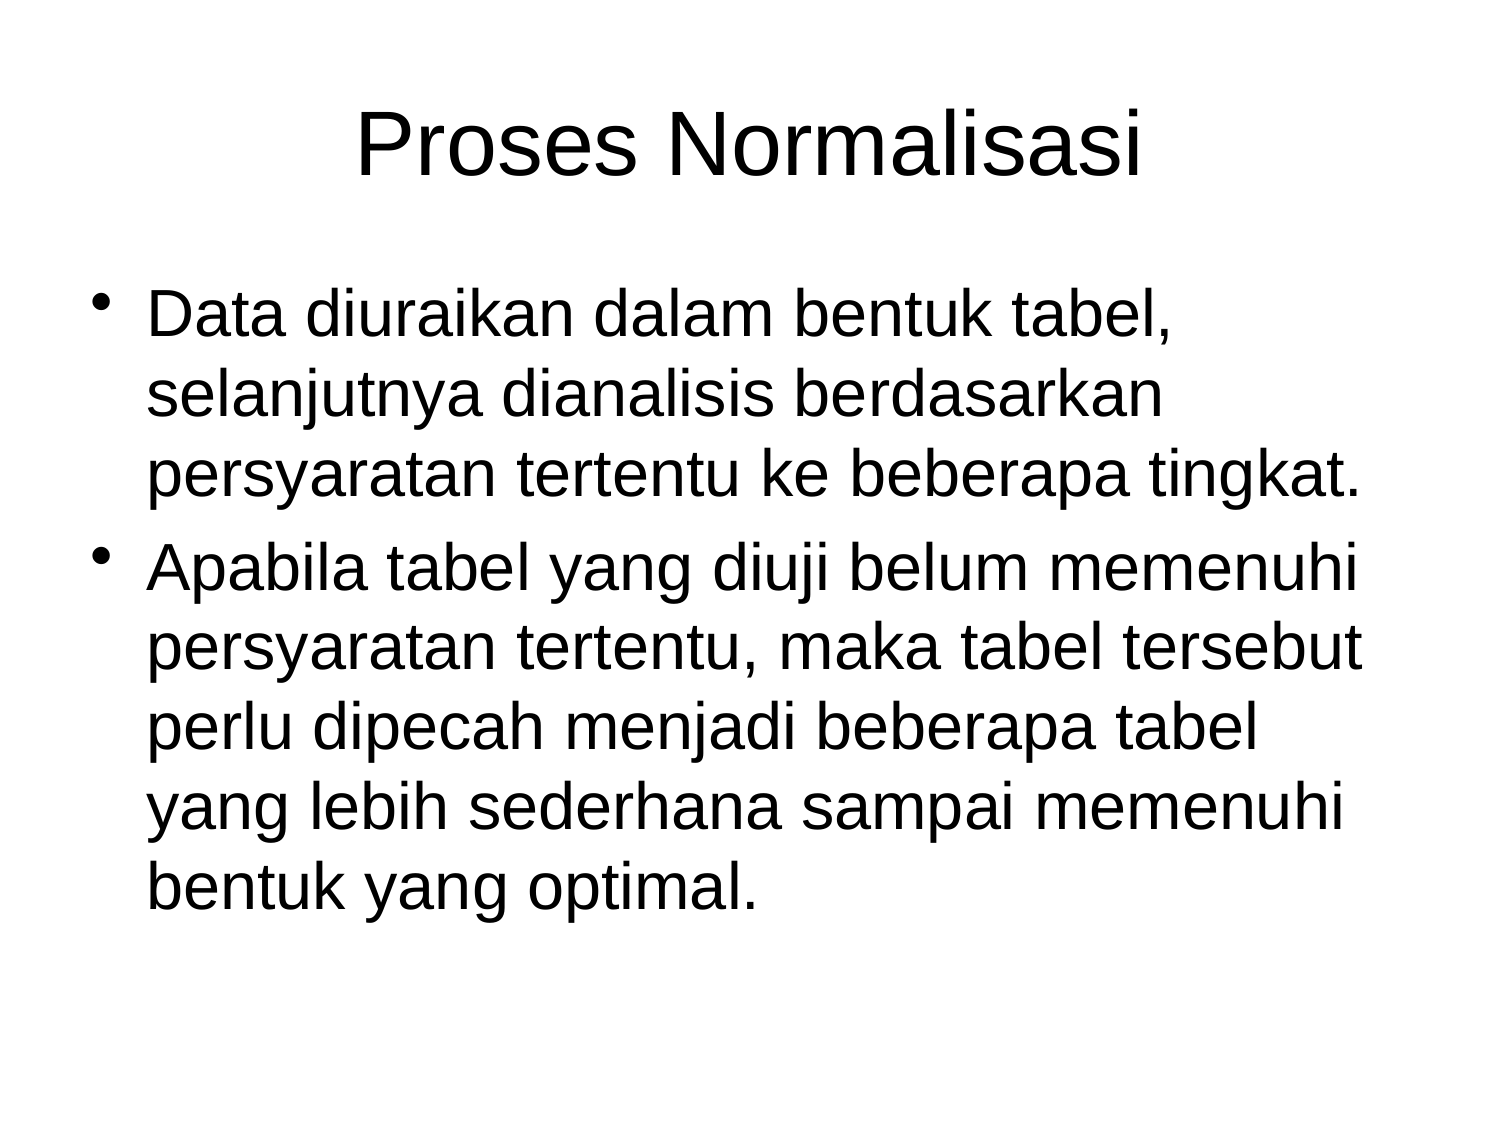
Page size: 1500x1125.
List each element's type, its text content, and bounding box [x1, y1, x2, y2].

title Proses Normalisasi [75, 45, 1425, 233]
list Data diuraikan dalam bentuk tabel, selanjutnya dianalisis berdasarkan persyaratan tertentu ke beberapa tingkat. Apabila tabel yang diuji belum memenuhi persyaratan tertentu, maka tabel tersebut perlu dipecah menjadi beberapa tabel yang lebih sederhana sampai memenuhi bentuk yang optimal. [75, 262, 1425, 1005]
